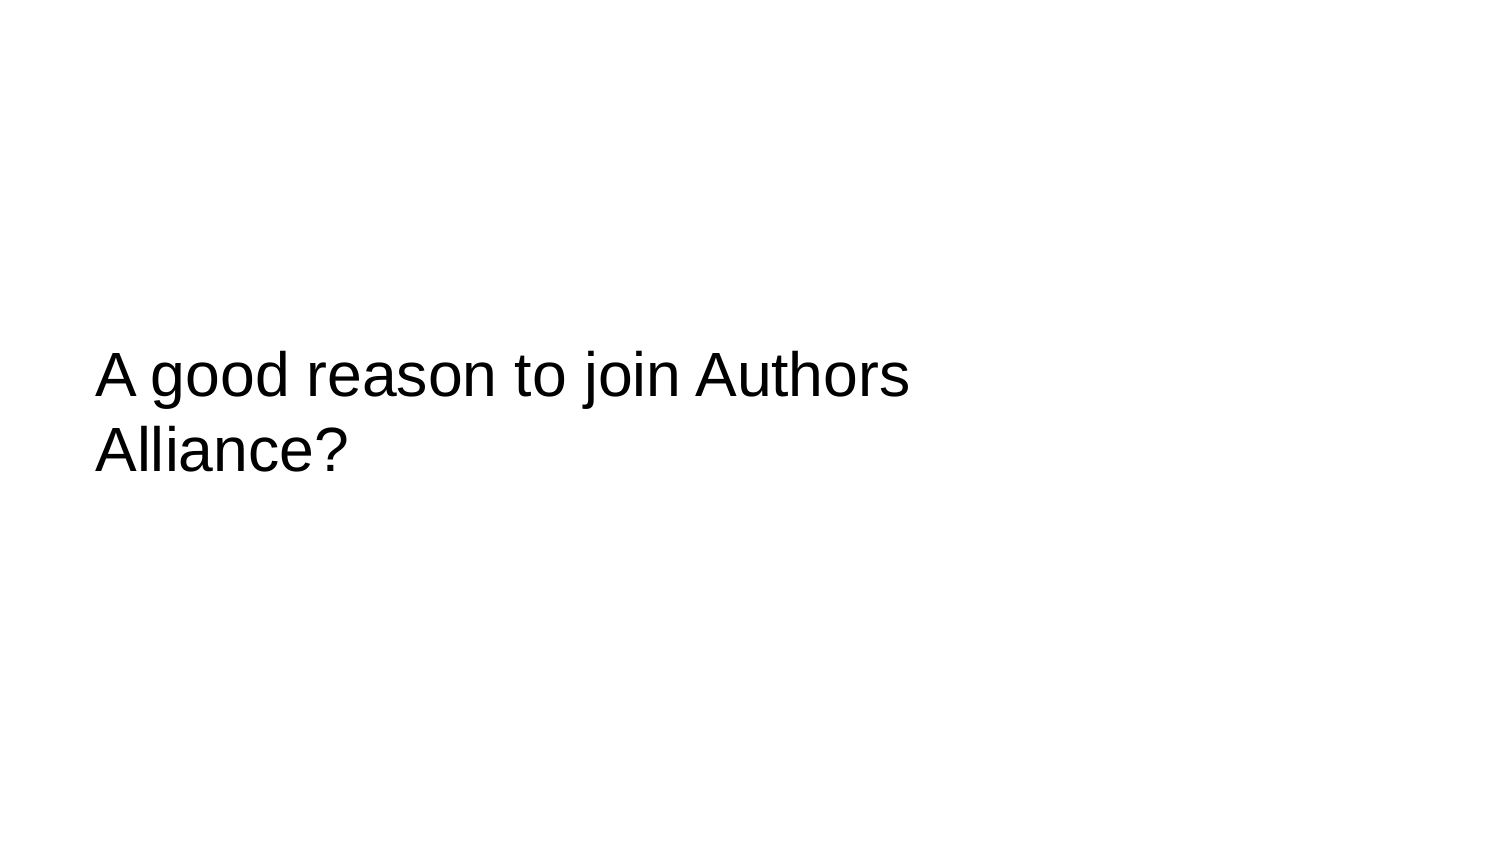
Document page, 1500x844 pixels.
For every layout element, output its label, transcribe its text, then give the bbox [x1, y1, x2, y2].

title A good reason to join Authors Alliance? [80, 73, 1125, 745]
